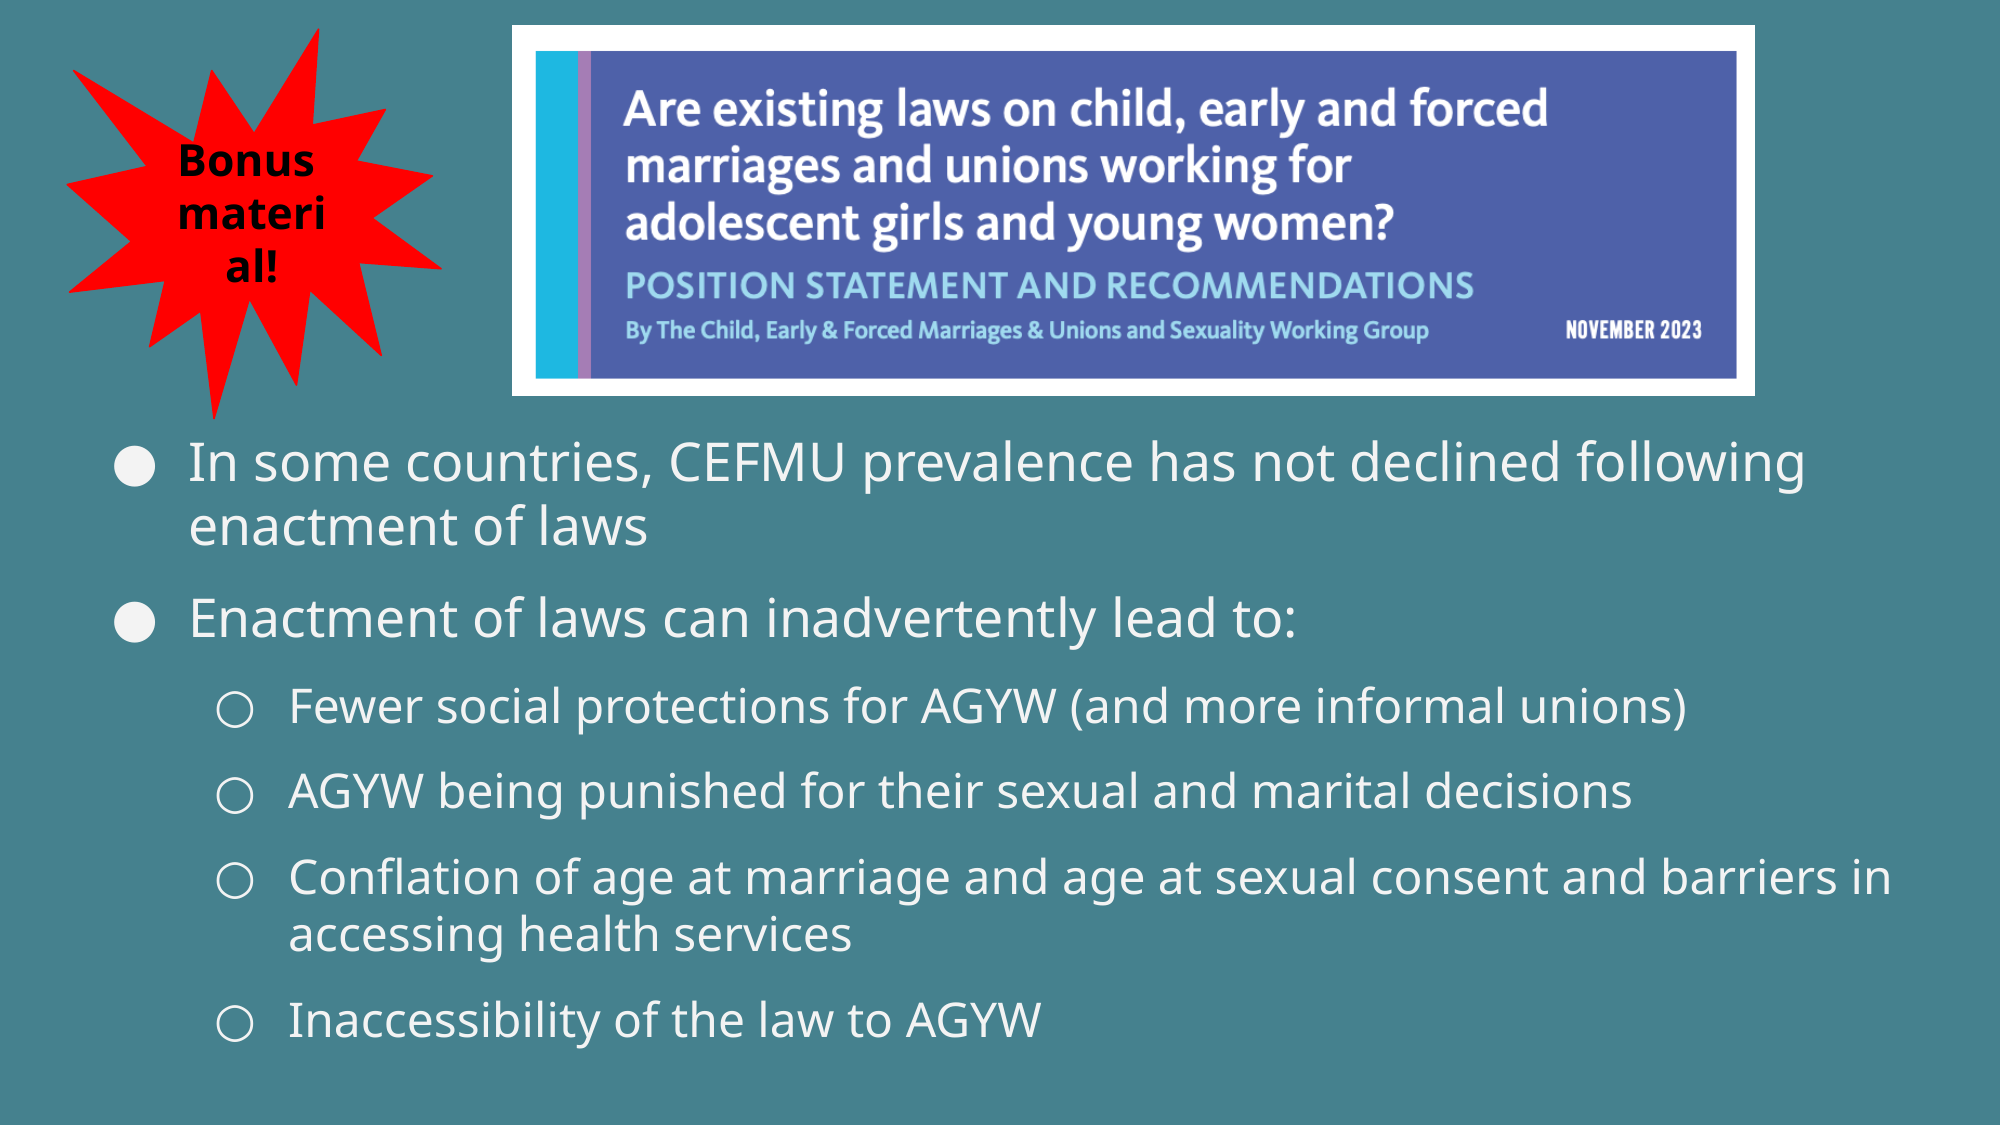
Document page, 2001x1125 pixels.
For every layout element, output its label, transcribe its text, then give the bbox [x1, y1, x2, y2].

picture [512, 25, 1755, 396]
list In some countries, CEFMU prevalence has not declined following enactment of laws Enactment of laws can inadvertently lead to: Fewer social protections for AGYW (and more informal unions) AGYW being punished for their sexual and marital decisions Conflation of age at marriage and age at sexual consent and barriers in accessing health services Inaccessibility of the law to AGYW [68, 407, 1932, 999]
text_box Bonus material! [67, 29, 442, 419]
